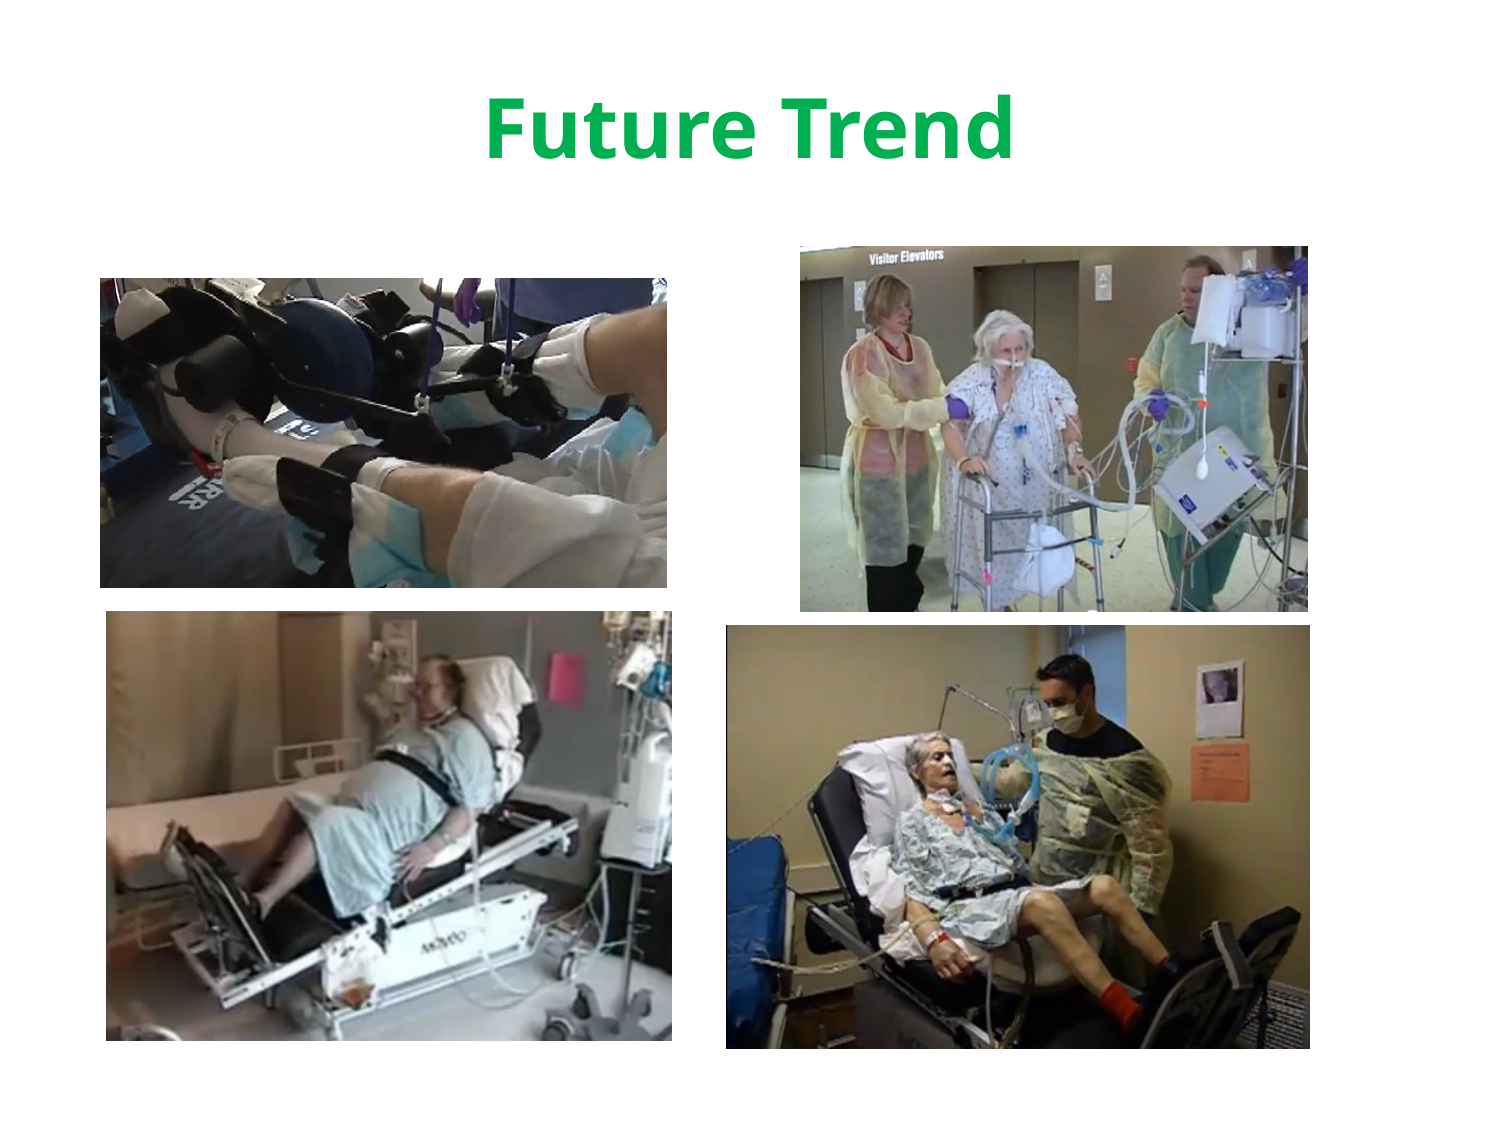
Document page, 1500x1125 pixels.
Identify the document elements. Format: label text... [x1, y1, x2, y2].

text_box Future Trend [0, 68, 1500, 183]
picture [106, 611, 672, 1041]
picture [799, 246, 1308, 612]
picture [100, 277, 667, 588]
picture [726, 625, 1310, 1049]
